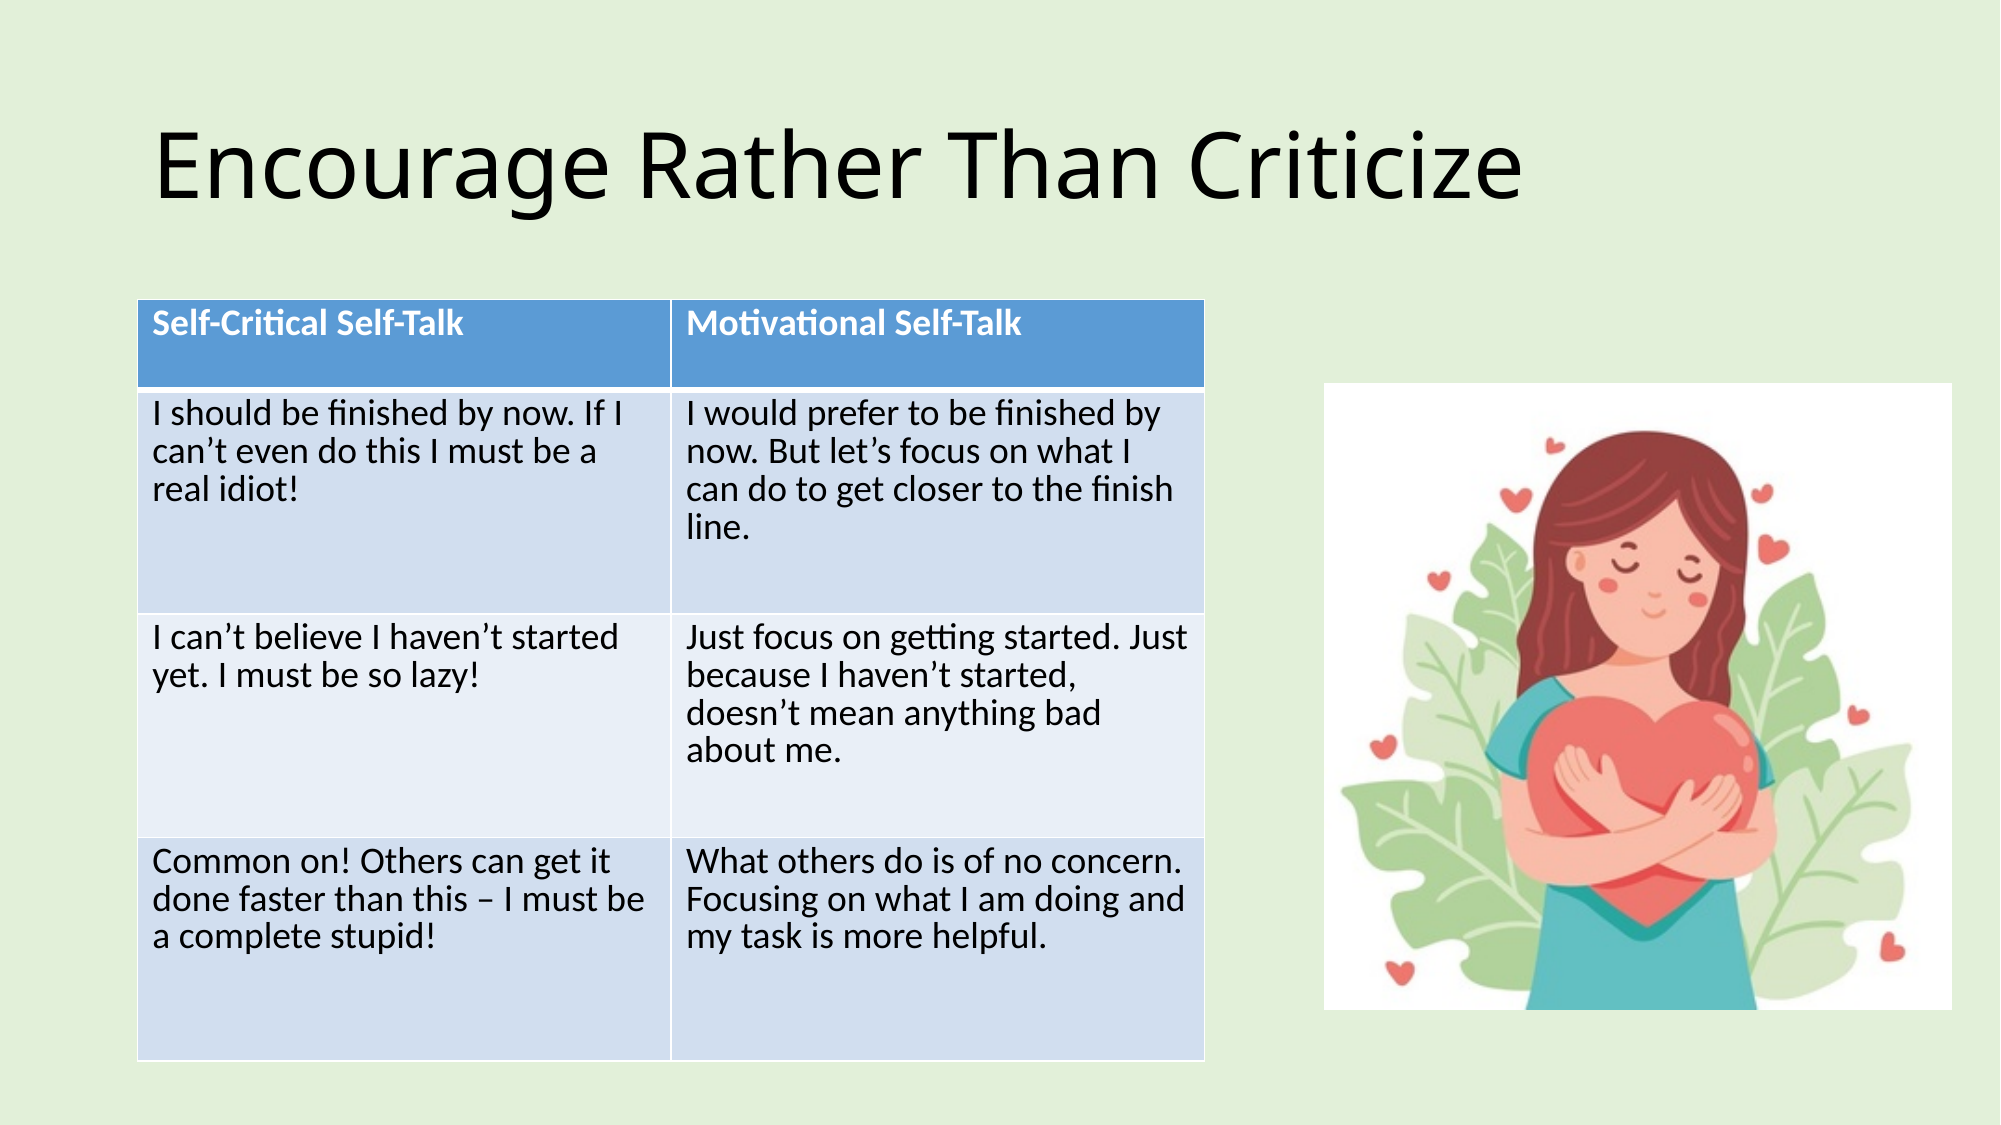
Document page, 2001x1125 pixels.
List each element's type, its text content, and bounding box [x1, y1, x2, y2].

table_cell I can’t believe I haven’t started yet. I must be so lazy! [138, 615, 670, 837]
title Encourage Rather Than Criticize [137, 59, 1863, 278]
table_header Motivational Self-Talk [672, 300, 1204, 387]
table_cell Common on! Others can get it done faster than this – I must be a complete stupid! [138, 838, 670, 1060]
picture [1324, 383, 1952, 1010]
table_cell I should be finished by now. If I can’t even do this I must be a real idiot! [138, 393, 670, 613]
table_cell What others do is of no concern. Focusing on what I am doing and my task is more helpful. [672, 838, 1204, 1060]
table_header Self-Critical Self-Talk [138, 300, 670, 387]
table_cell I would prefer to be finished by now. But let’s focus on what I can do to get closer to the finish line. [672, 393, 1204, 613]
table_cell Just focus on getting started. Just because I haven’t started, doesn’t mean anything bad about me. [672, 615, 1204, 837]
